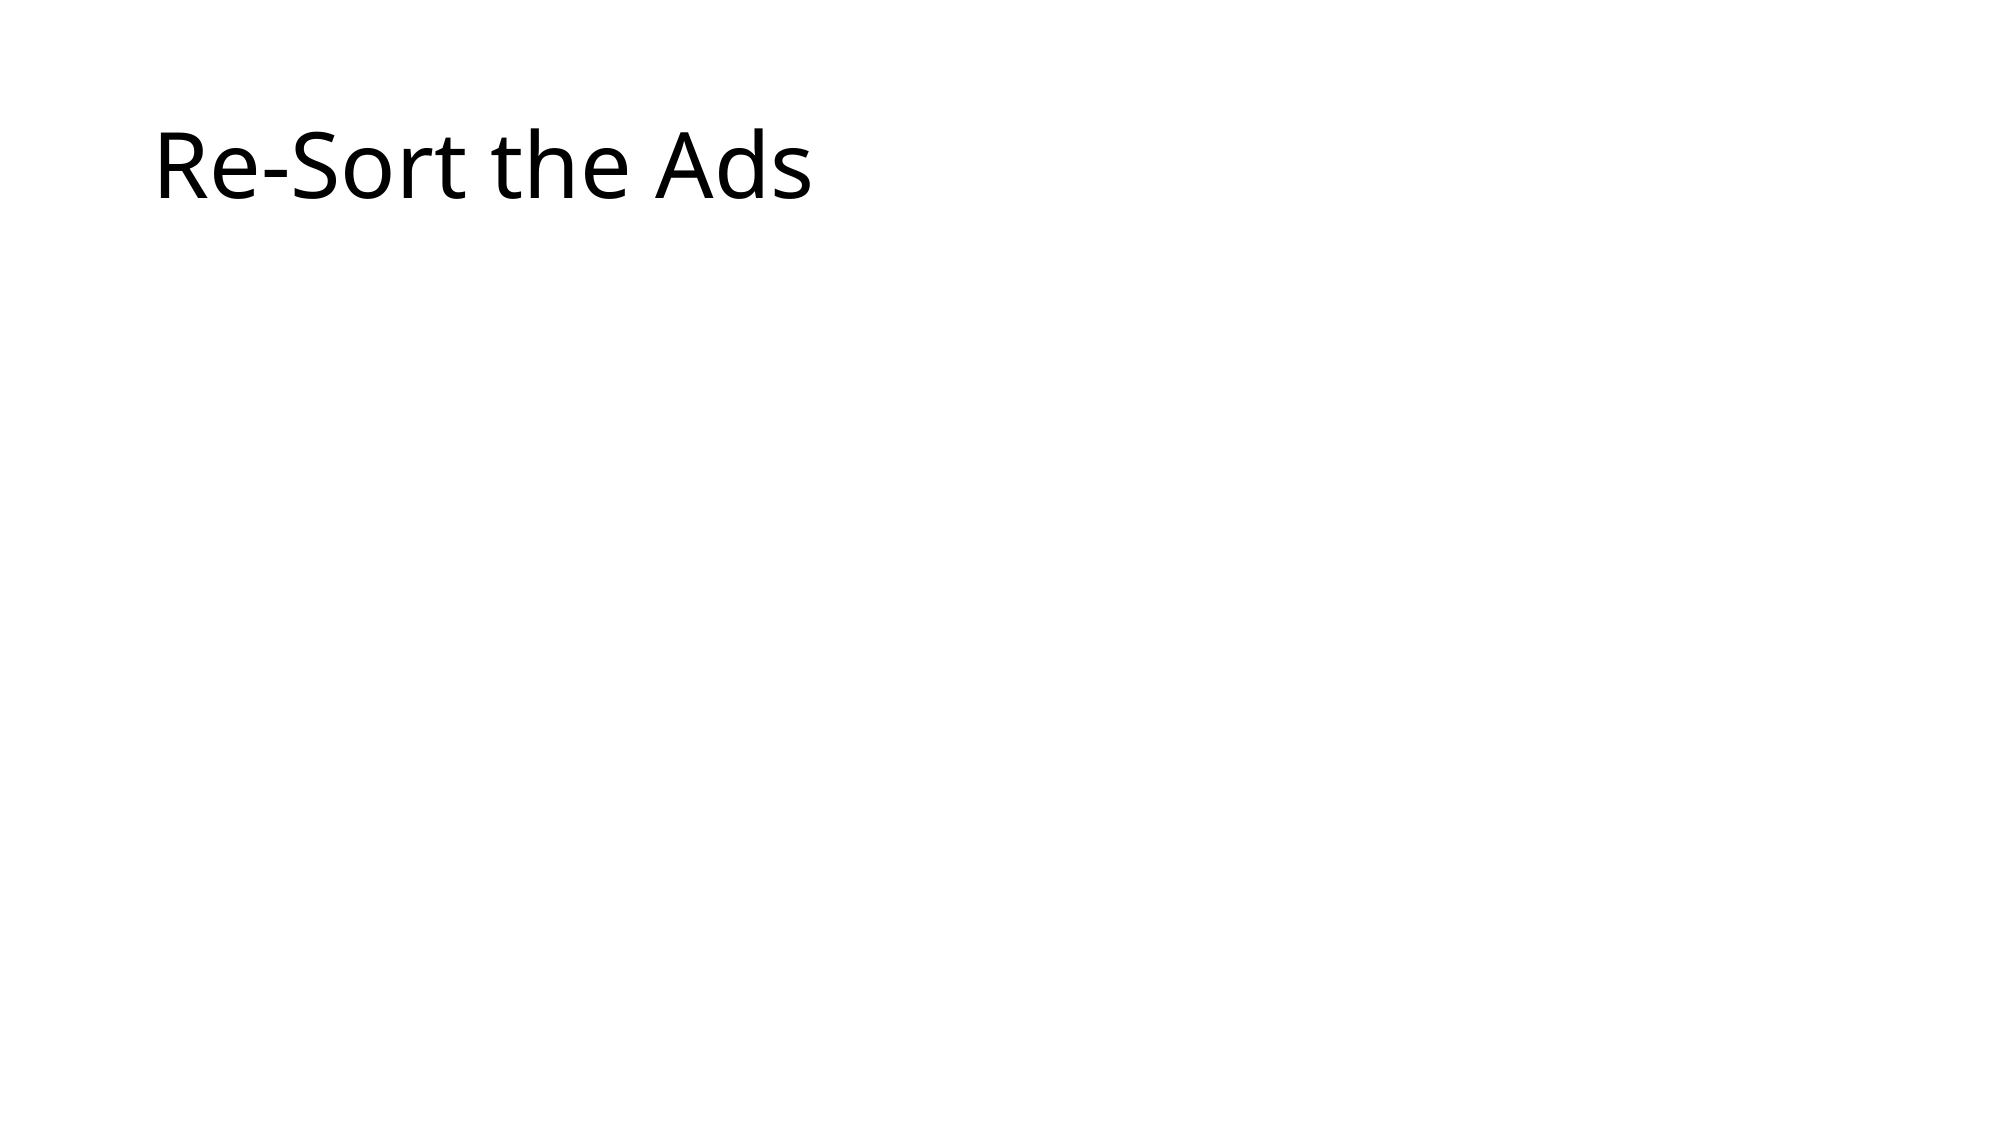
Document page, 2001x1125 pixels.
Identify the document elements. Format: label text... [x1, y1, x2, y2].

title Re-Sort the Ads [137, 59, 1863, 278]
